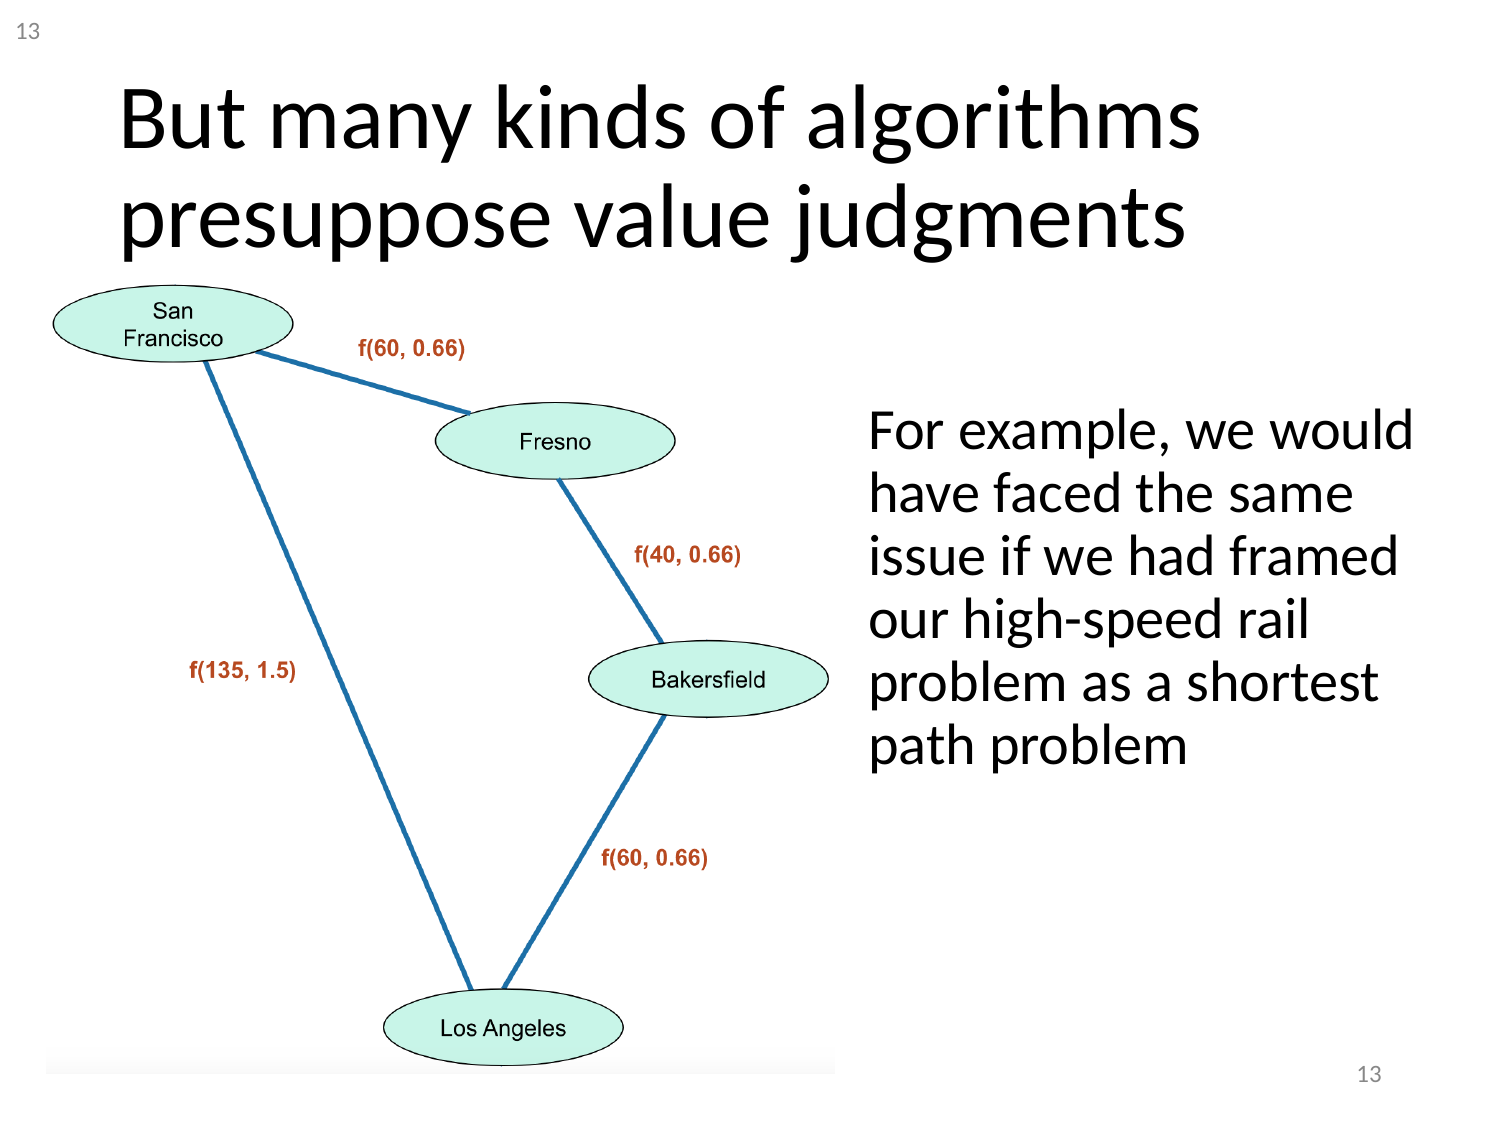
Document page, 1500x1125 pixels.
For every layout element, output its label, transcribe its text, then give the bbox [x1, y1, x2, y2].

picture [46, 279, 835, 1074]
title But many kinds of algorithms presuppose value judgments [103, 59, 1397, 278]
slide_number 13 [1059, 1042, 1397, 1103]
list For example, we would have faced the same issue if we had framed our high-speed rail problem as a shortest path problem [839, 391, 1444, 973]
